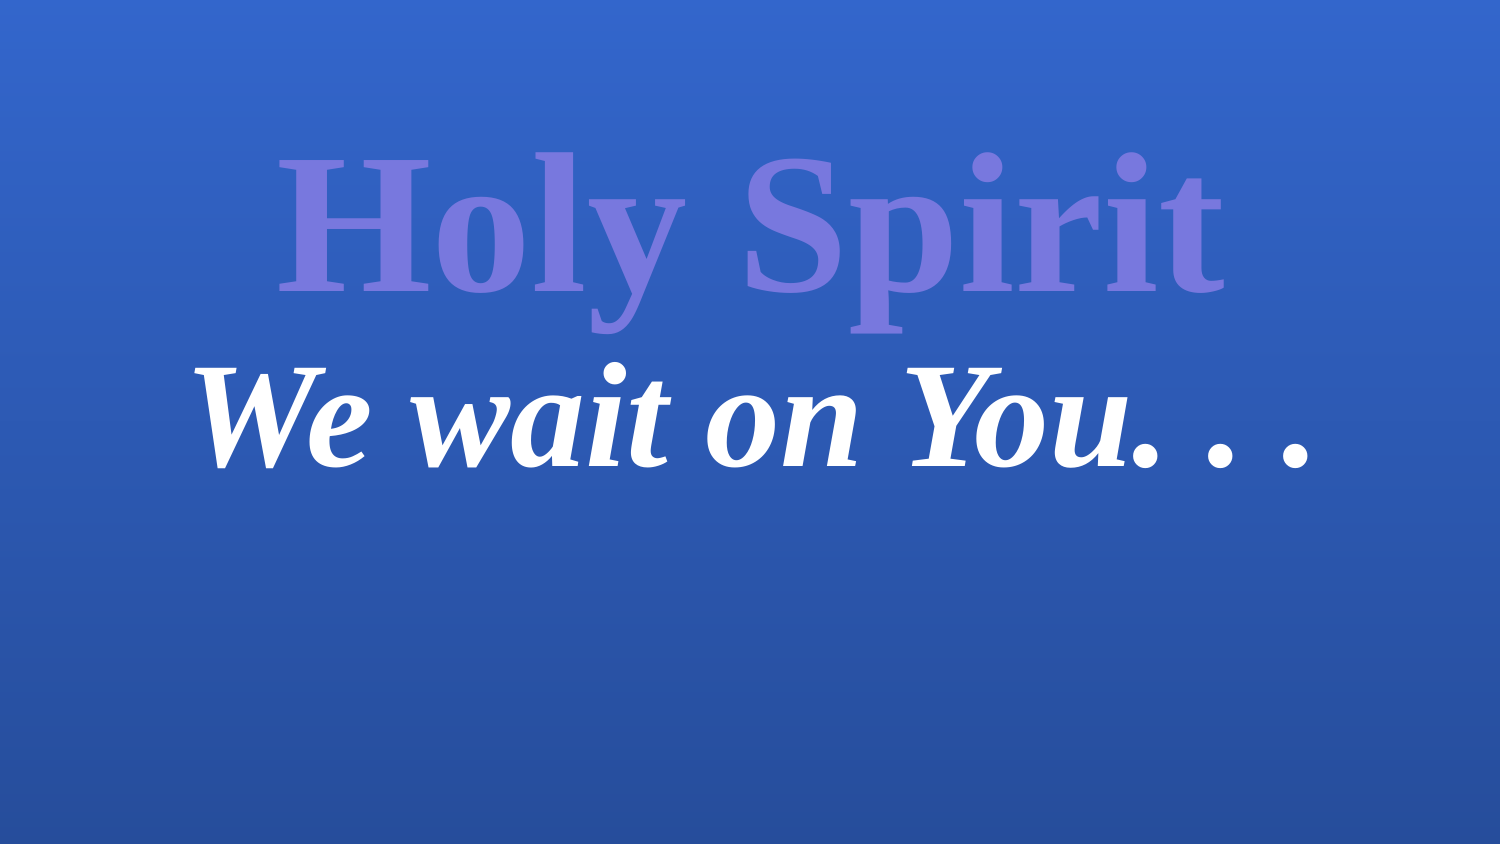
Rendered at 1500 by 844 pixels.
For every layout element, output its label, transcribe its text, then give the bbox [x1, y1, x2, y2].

text_box We wait on You. . . [2, 309, 1500, 505]
text_box Holy Spirit [1, 84, 1500, 340]
